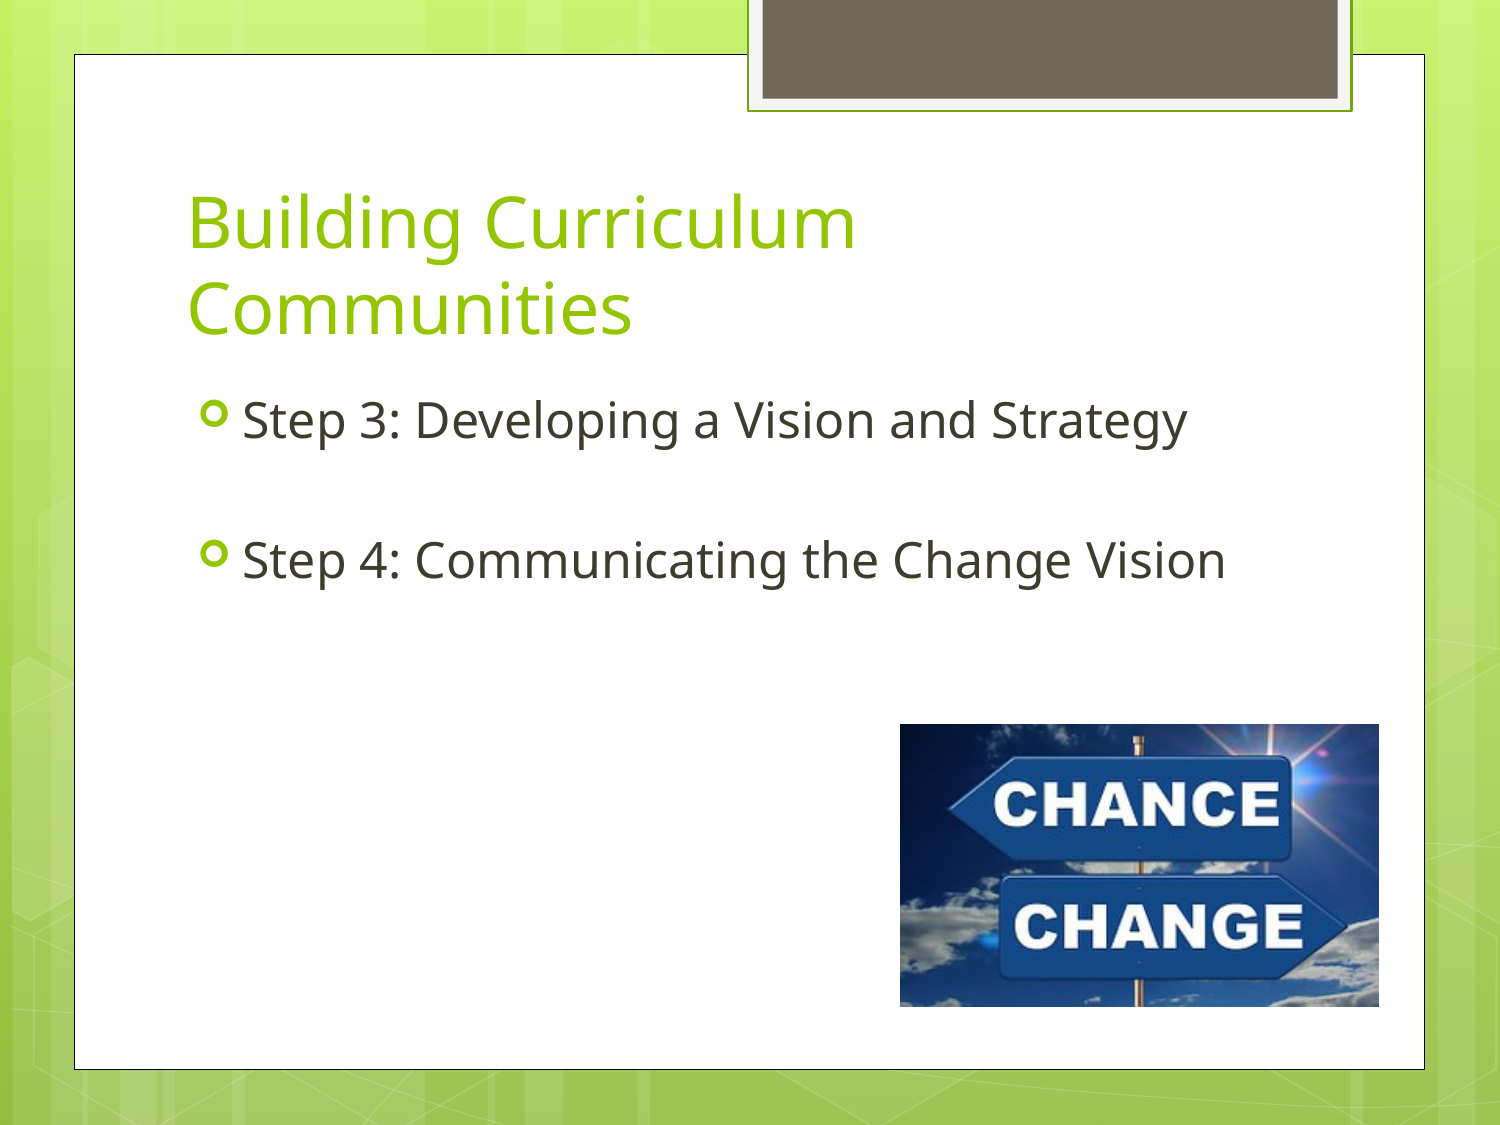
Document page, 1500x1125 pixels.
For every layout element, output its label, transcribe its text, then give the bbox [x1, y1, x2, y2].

list Step 3: Developing a Vision and Strategy Step 4: Communicating the Change Vision [171, 381, 1283, 957]
title Building Curriculum Communities [171, 168, 1324, 357]
picture [899, 724, 1379, 1007]
